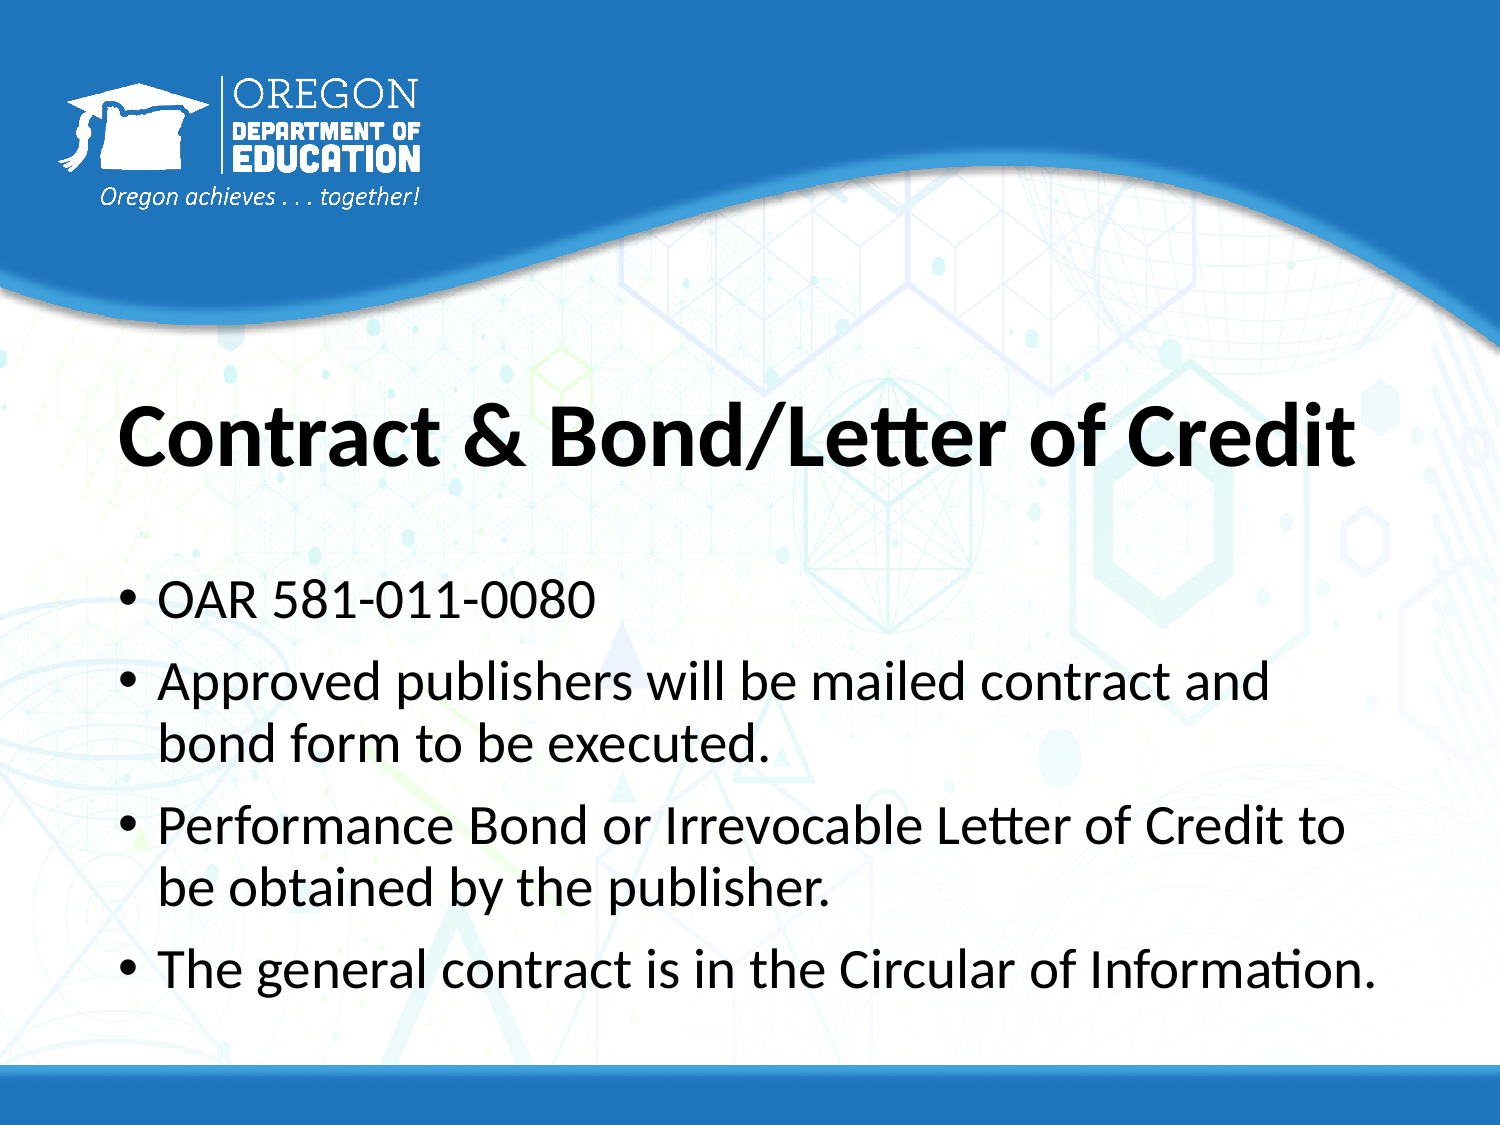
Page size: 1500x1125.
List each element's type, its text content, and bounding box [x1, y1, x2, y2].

title Contract & Bond/Letter of Credit [103, 327, 1397, 546]
picture [0, 0, 1500, 1125]
list OAR 581-011-0080 Approved publishers will be mailed contract and bond form to be executed. Performance Bond or Irrevocable Letter of Credit to be obtained by the publisher. The general contract is in the Circular of Information. [103, 562, 1397, 1014]
